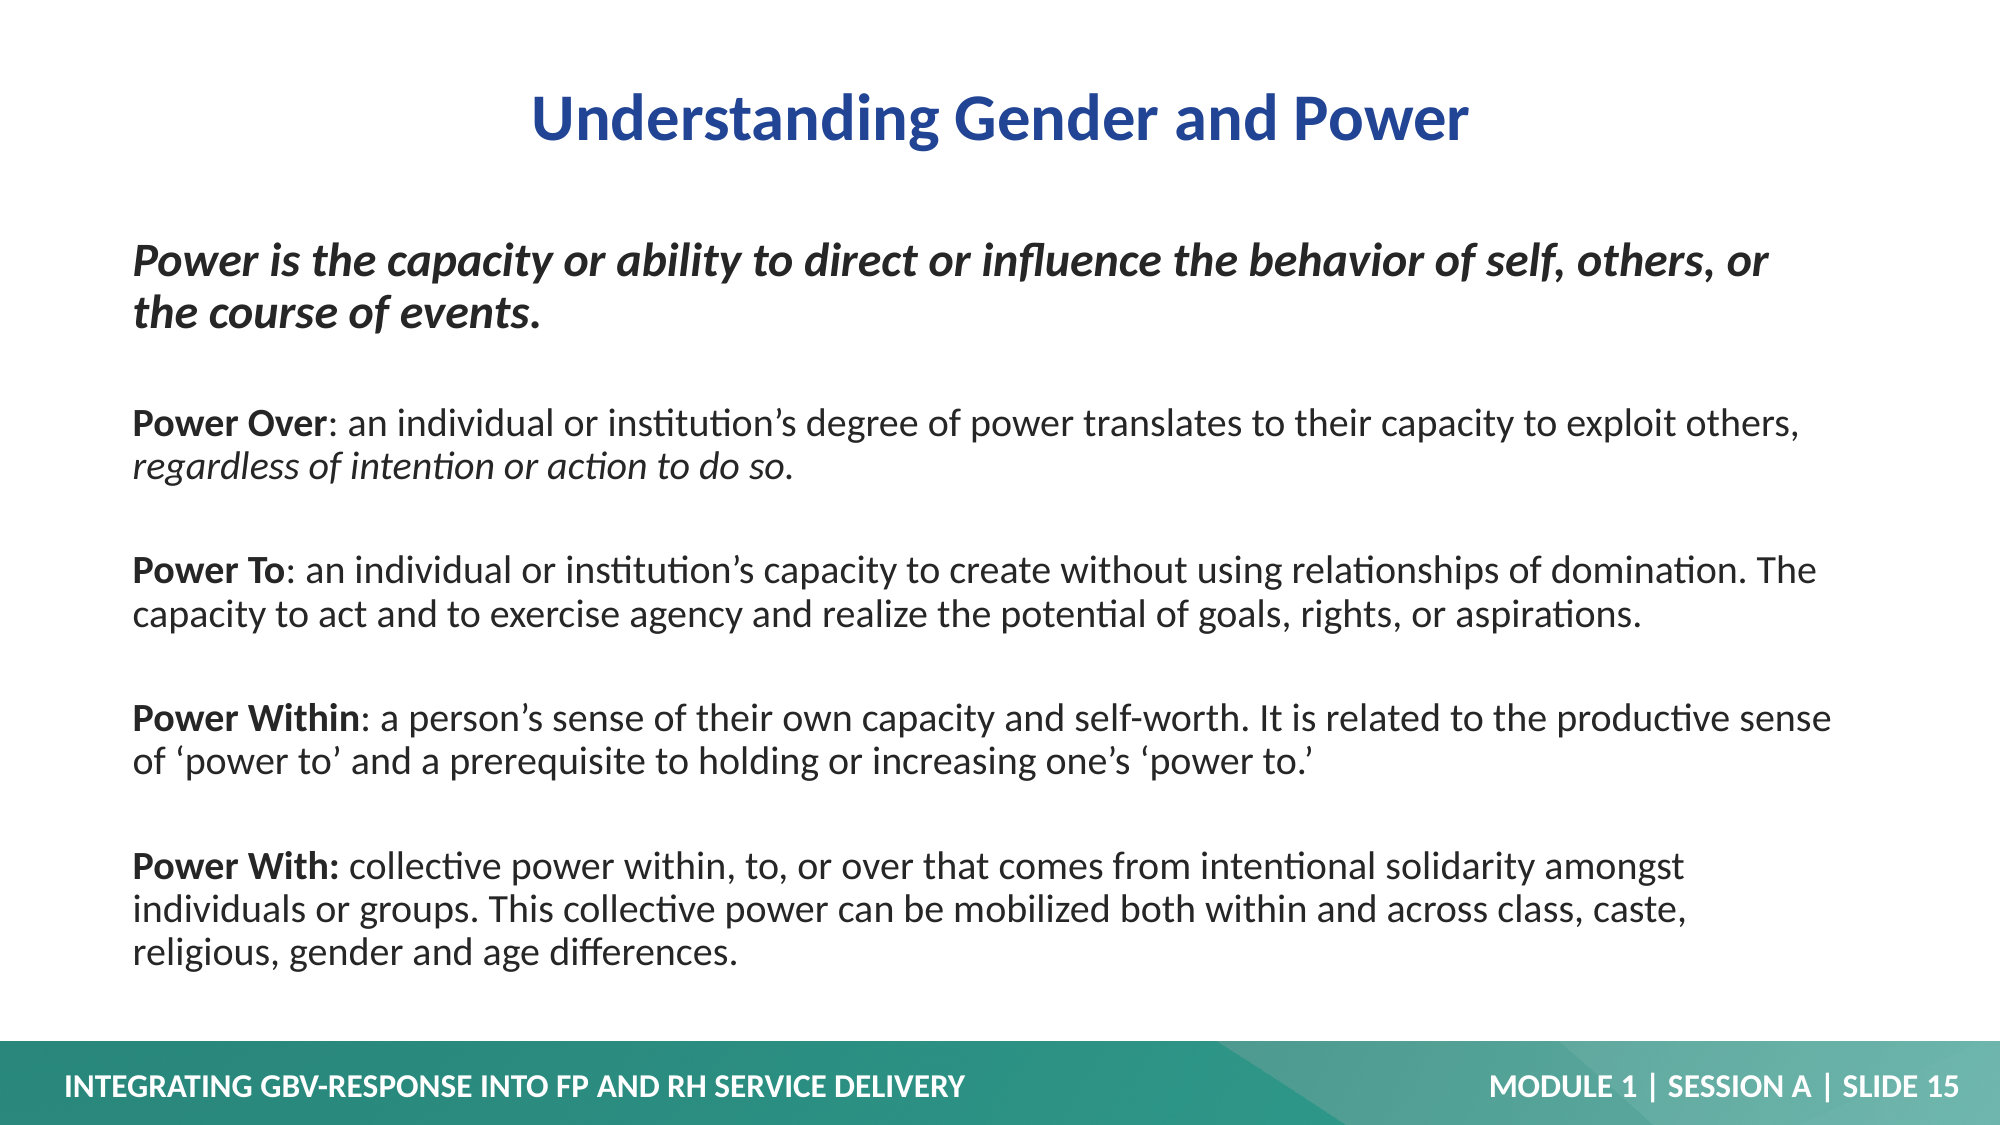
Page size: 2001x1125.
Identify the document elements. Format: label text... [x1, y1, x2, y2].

picture [0, 1041, 2000, 1125]
text_box Power is the capacity or ability to direct or influence the behavior of self, others, or the course of events. Power Over: an individual or institution’s degree of power translates to their capacity to exploit others, regardless of intention or action to do so. Power To: an individual or institution’s capacity to create without using relationships of domination. The capacity to act and to exercise agency and realize the potential of goals, rights, or aspirations. Power Within: a person’s sense of their own capacity and self-worth. It is related to the productive sense of ‘power to’ and a prerequisite to holding or increasing one’s ‘power to.’ Power With: collective power within, to, or over that comes from intentional solidarity amongst individuals or groups. This collective power can be mobilized both within and across class, caste, religious, gender and age differences. [117, 227, 1862, 987]
text_box Understanding Gender and Power [1, 66, 2000, 162]
